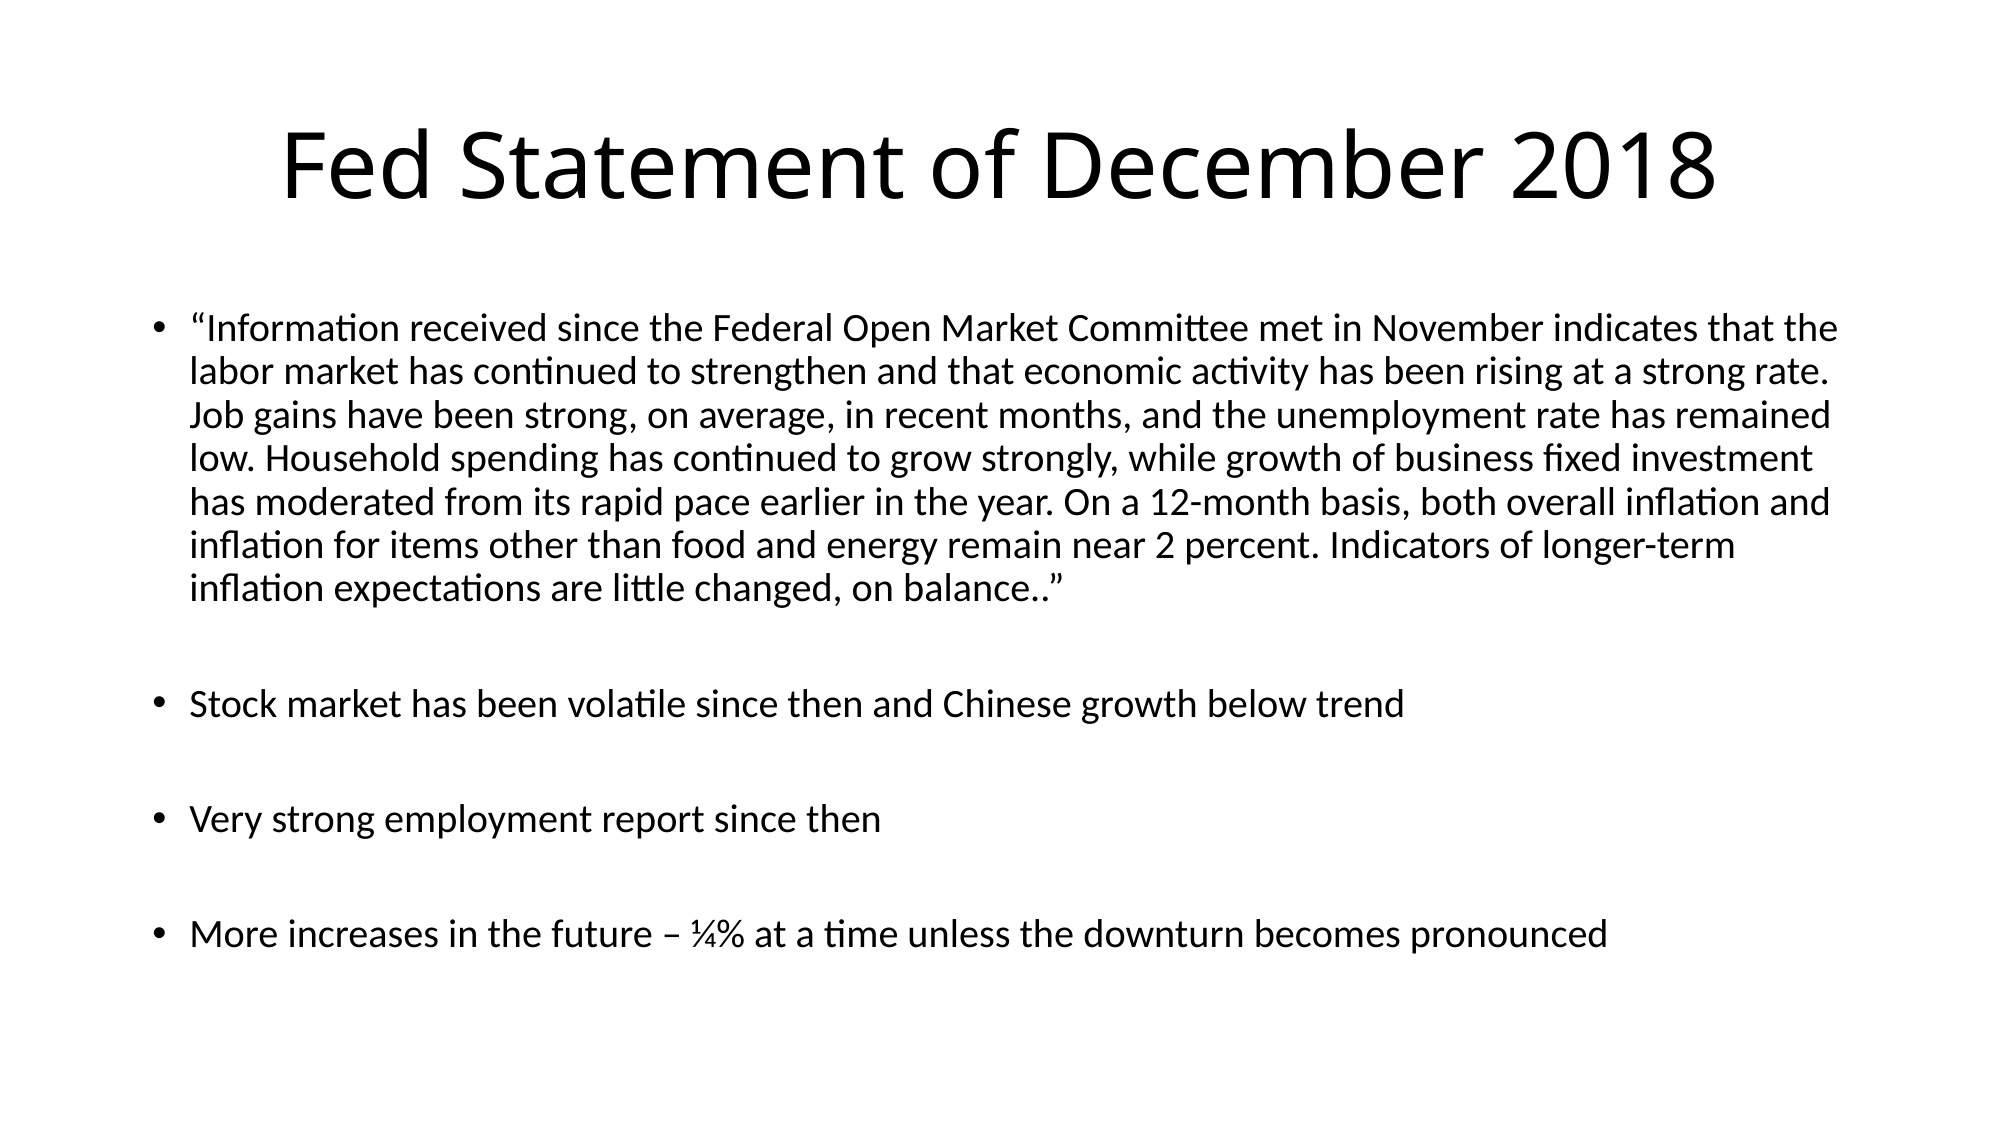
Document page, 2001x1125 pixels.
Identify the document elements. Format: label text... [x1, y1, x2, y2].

list “Information received since the Federal Open Market Committee met in November indicates that the labor market has continued to strengthen and that economic activity has been rising at a strong rate. Job gains have been strong, on average, in recent months, and the unemployment rate has remained low. Household spending has continued to grow strongly, while growth of business fixed investment has moderated from its rapid pace earlier in the year. On a 12-month basis, both overall inflation and inflation for items other than food and energy remain near 2 percent. Indicators of longer-term inflation expectations are little changed, on balance..” Stock market has been volatile since then and Chinese growth below trend Very strong employment report since then More increases in the future – ¼% at a time unless the downturn becomes pronounced [137, 299, 1863, 1014]
title Fed Statement of December 2018 [137, 59, 1863, 278]
